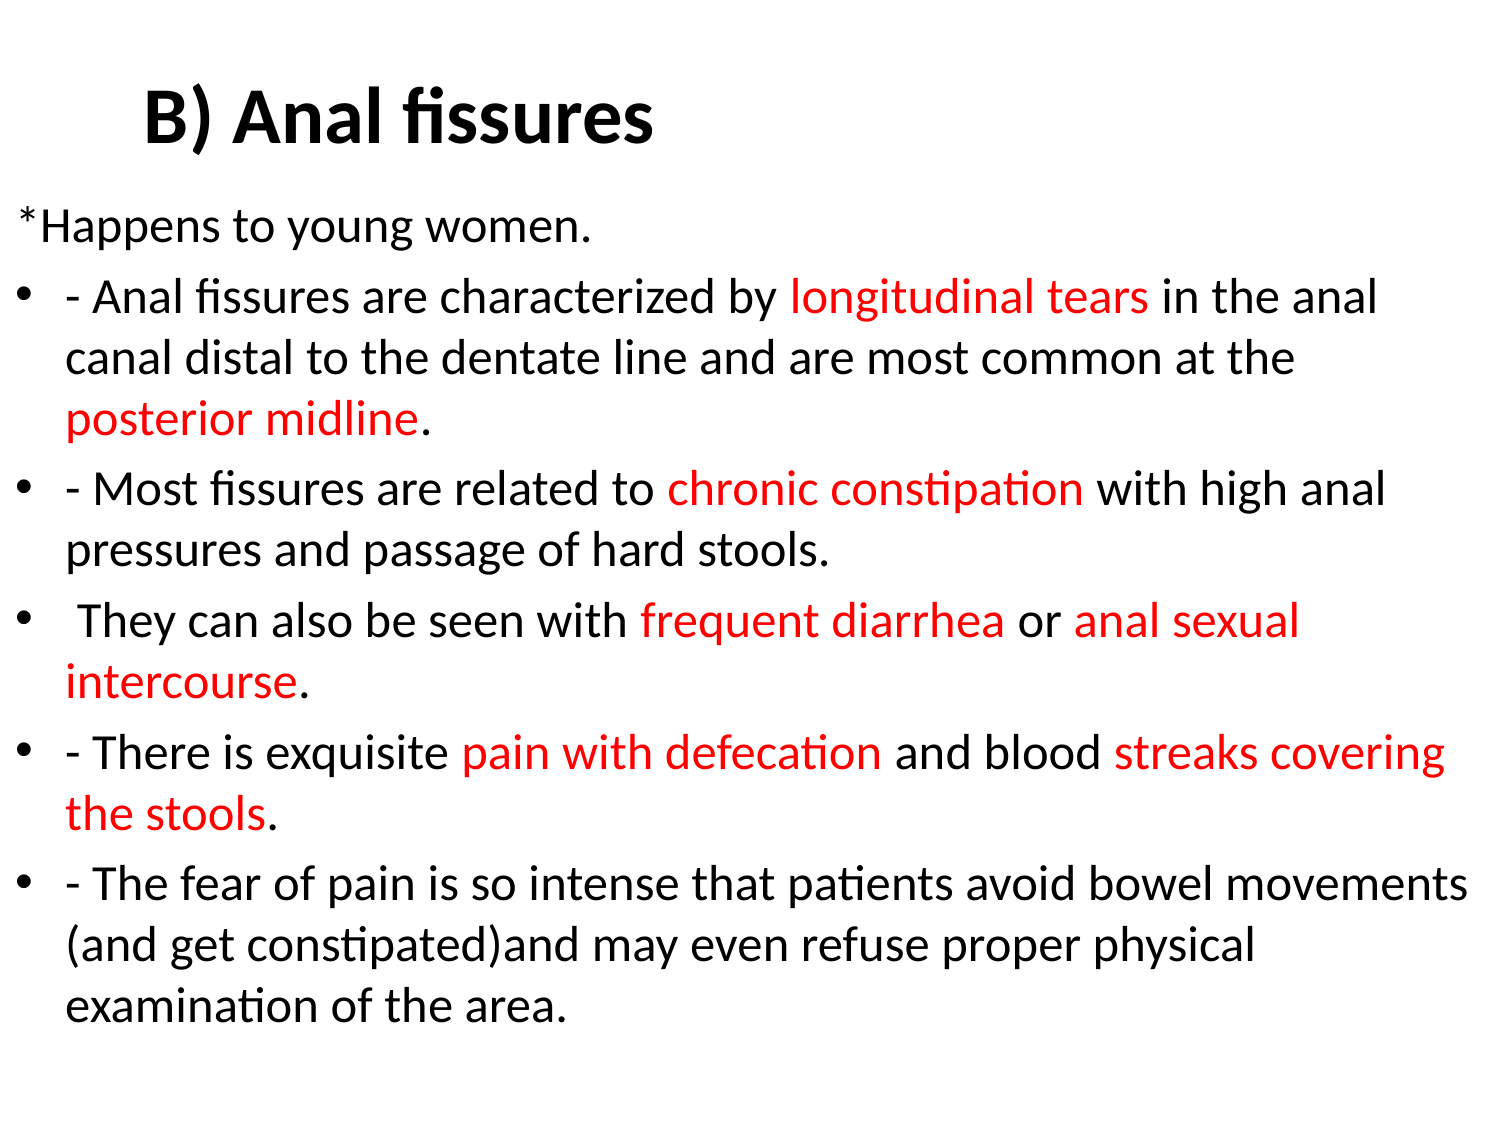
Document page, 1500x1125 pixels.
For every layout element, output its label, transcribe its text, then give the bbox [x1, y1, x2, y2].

list *Happens to young women. - Anal fissures are characterized by longitudinal tears in the anal canal distal to the dentate line and are most common at the posterior midline. - Most fissures are related to chronic constipation with high anal pressures and passage of hard stools. They can also be seen with frequent diarrhea or anal sexual intercourse. - There is exquisite pain with defecation and blood streaks covering the stools. - The fear of pain is so intense that patients avoid bowel movements (and get constipated)and may even refuse proper physical examination of the area. [0, 184, 1500, 1047]
title B) Anal fissures [0, 54, 1085, 168]
